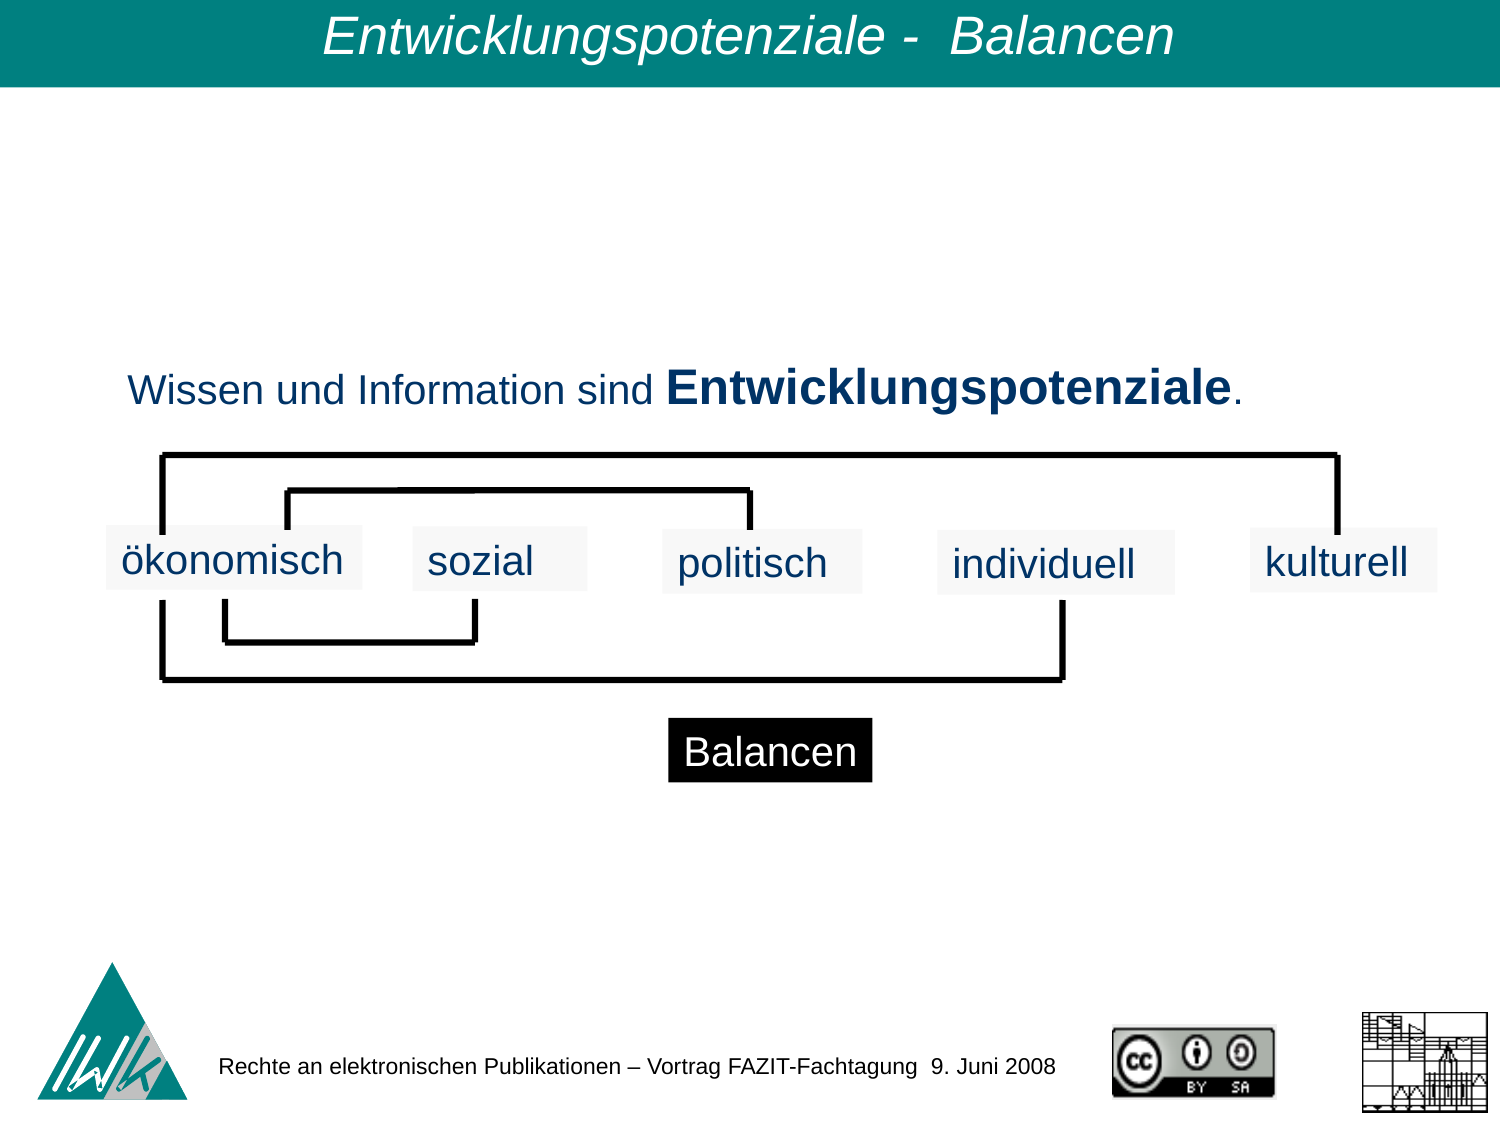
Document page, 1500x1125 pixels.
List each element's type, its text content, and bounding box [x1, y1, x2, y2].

picture [1362, 1012, 1488, 1113]
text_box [287, 490, 751, 531]
text_box Entwicklungspotenziale - Balancen [0, 0, 1500, 88]
picture [1112, 1024, 1277, 1100]
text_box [162, 454, 1338, 536]
text_box kulturell [1250, 527, 1438, 593]
text_box Wissen und Information sind Entwicklungspotenziale. [112, 347, 1400, 423]
text_box Balancen [668, 717, 873, 783]
text_box ökonomisch [106, 525, 363, 590]
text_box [162, 599, 1063, 681]
text_box politisch [662, 544, 863, 594]
text_box individuell [937, 544, 1175, 595]
text_box sozial [412, 544, 588, 592]
